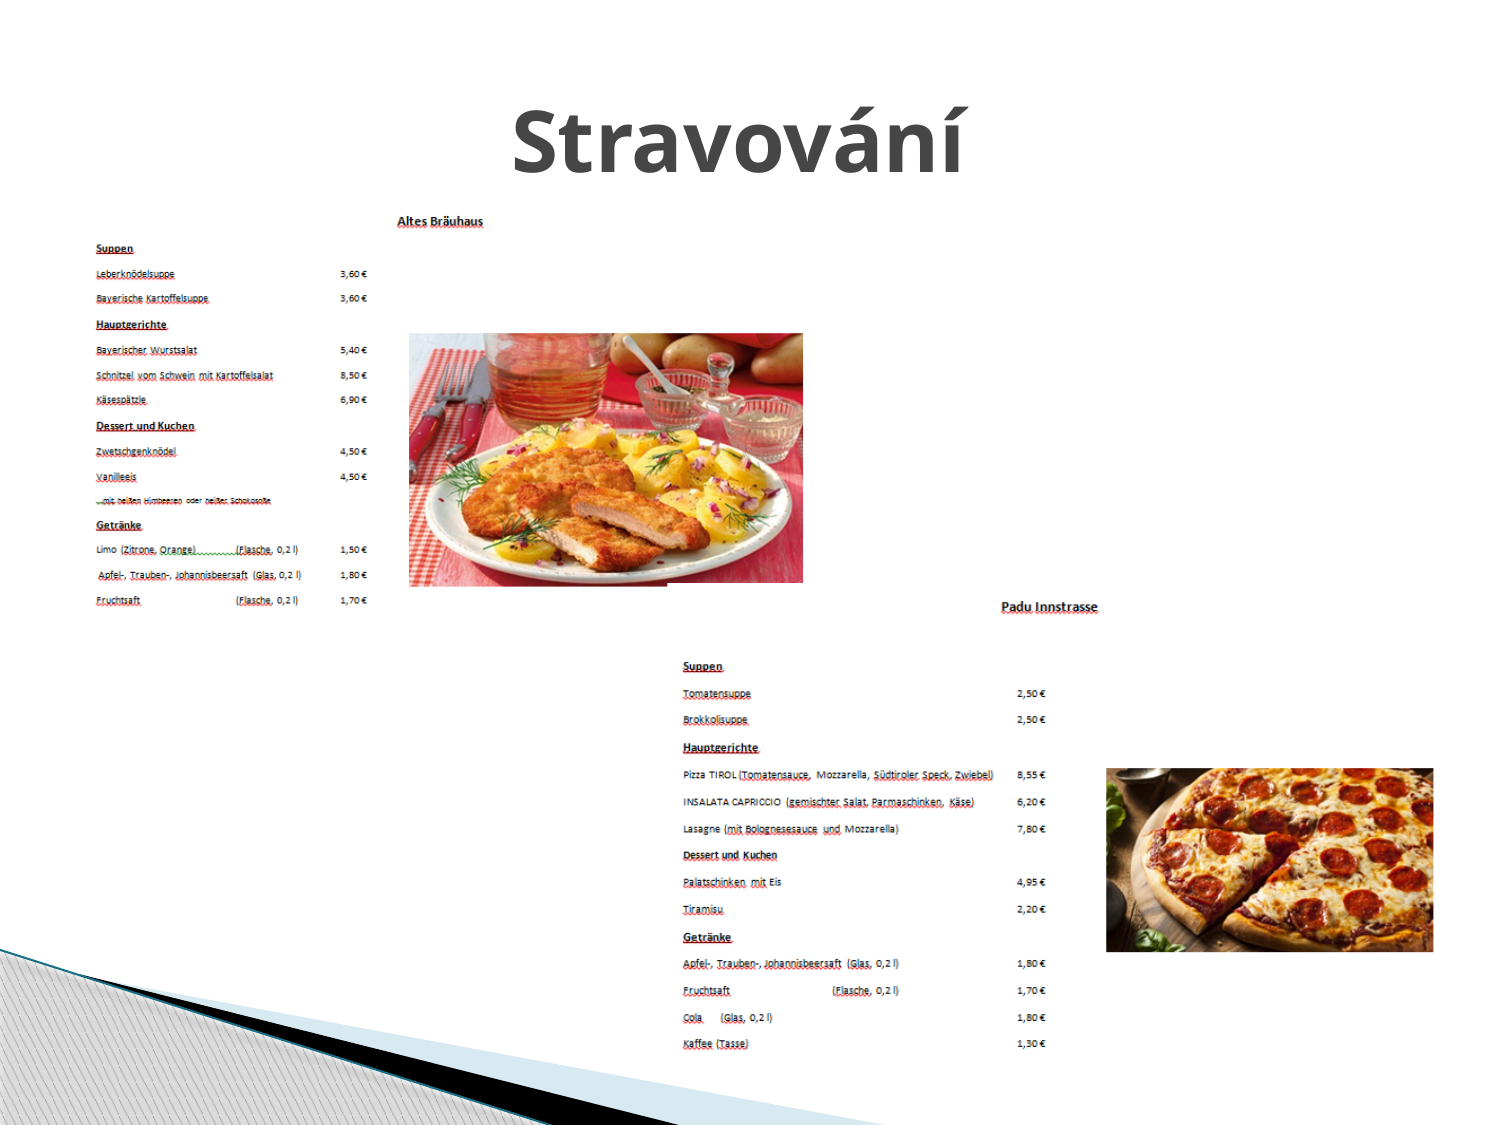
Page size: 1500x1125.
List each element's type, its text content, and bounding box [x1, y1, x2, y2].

picture [667, 583, 1447, 1084]
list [29, 207, 810, 643]
title Stravování [75, 45, 1425, 233]
